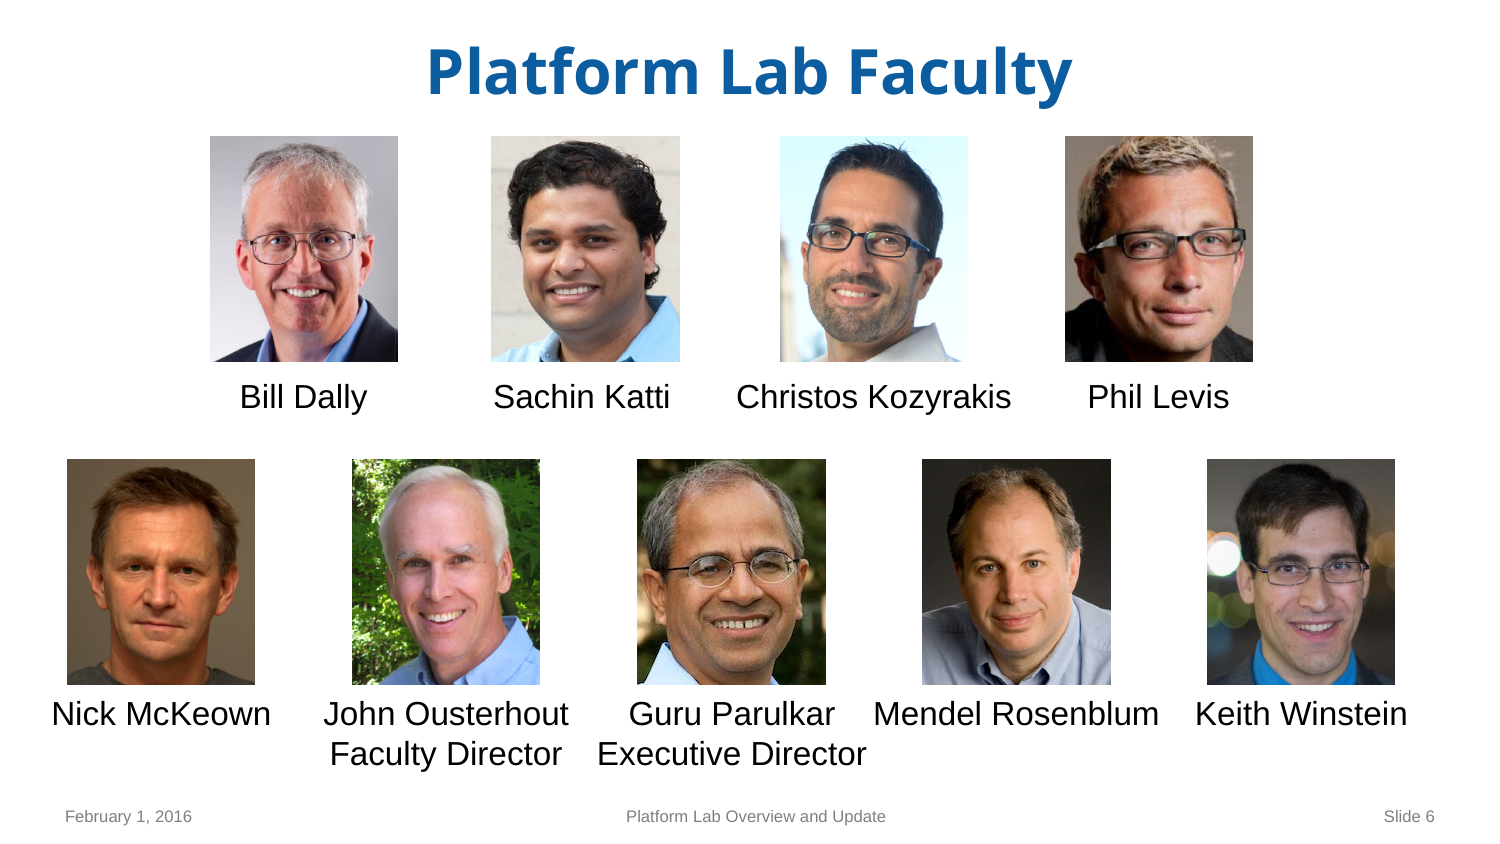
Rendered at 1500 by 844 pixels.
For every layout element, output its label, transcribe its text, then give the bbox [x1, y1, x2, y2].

picture [1207, 459, 1396, 685]
slide_number Slide 6 [1074, 798, 1450, 835]
picture [1064, 136, 1253, 363]
picture [209, 136, 398, 363]
title Platform Lab Faculty [50, 24, 1450, 115]
text_box Christos Kozyrakis [720, 367, 1028, 423]
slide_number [50, 798, 425, 835]
picture [637, 459, 826, 685]
text_box Phil Levis [1069, 369, 1248, 423]
text_box Bill Dally [224, 369, 383, 423]
footer Platform Lab Overview and Update [474, 798, 1038, 835]
picture [352, 459, 541, 685]
picture [779, 136, 968, 363]
text_box John Ousterhout Faculty Director [300, 684, 568, 780]
text_box Keith Winstein [1175, 684, 1428, 740]
picture [922, 459, 1111, 685]
text_box Guru Parulkar Executive Director [568, 684, 896, 780]
text_box Sachin Katti [478, 367, 686, 423]
picture [491, 136, 680, 363]
text_box Nick McKeown [34, 684, 290, 740]
text_box Mendel Rosenblum [896, 684, 1175, 740]
picture [67, 459, 256, 685]
